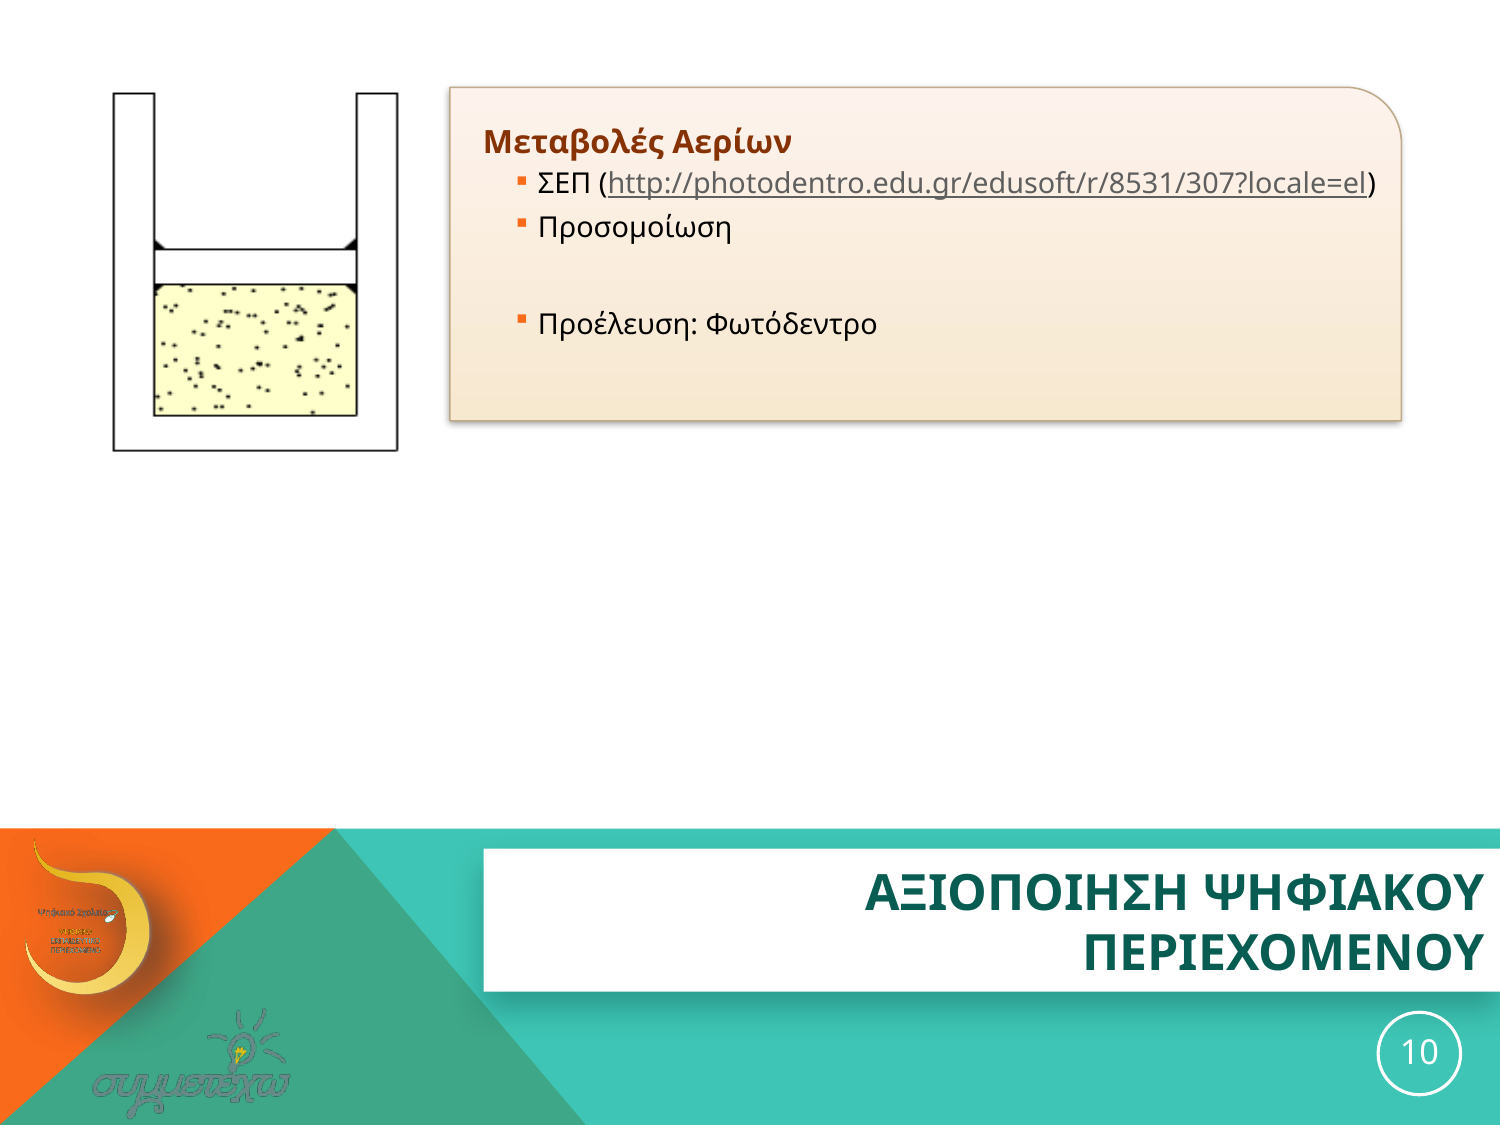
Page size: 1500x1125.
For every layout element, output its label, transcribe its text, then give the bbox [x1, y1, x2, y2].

picture [79, 1007, 305, 1121]
list Μεταβολές Αερίων ΣΕΠ (http://photodentro.edu.gr/edusoft/r/8531/307?locale=el) Προσομοίωση Προέλευση: Φωτόδεντρο [467, 114, 1395, 394]
picture [18, 831, 155, 1006]
title ΑΞΙΟΠΟΙΗΣΗ ΨΗΦΙΑΚΟΥ ΠΕΡΙΕΧΟΜΕΝΟΥ [483, 848, 1500, 992]
slide_number 10 [1376, 1010, 1463, 1097]
text_box [449, 86, 1403, 422]
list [95, 86, 422, 466]
